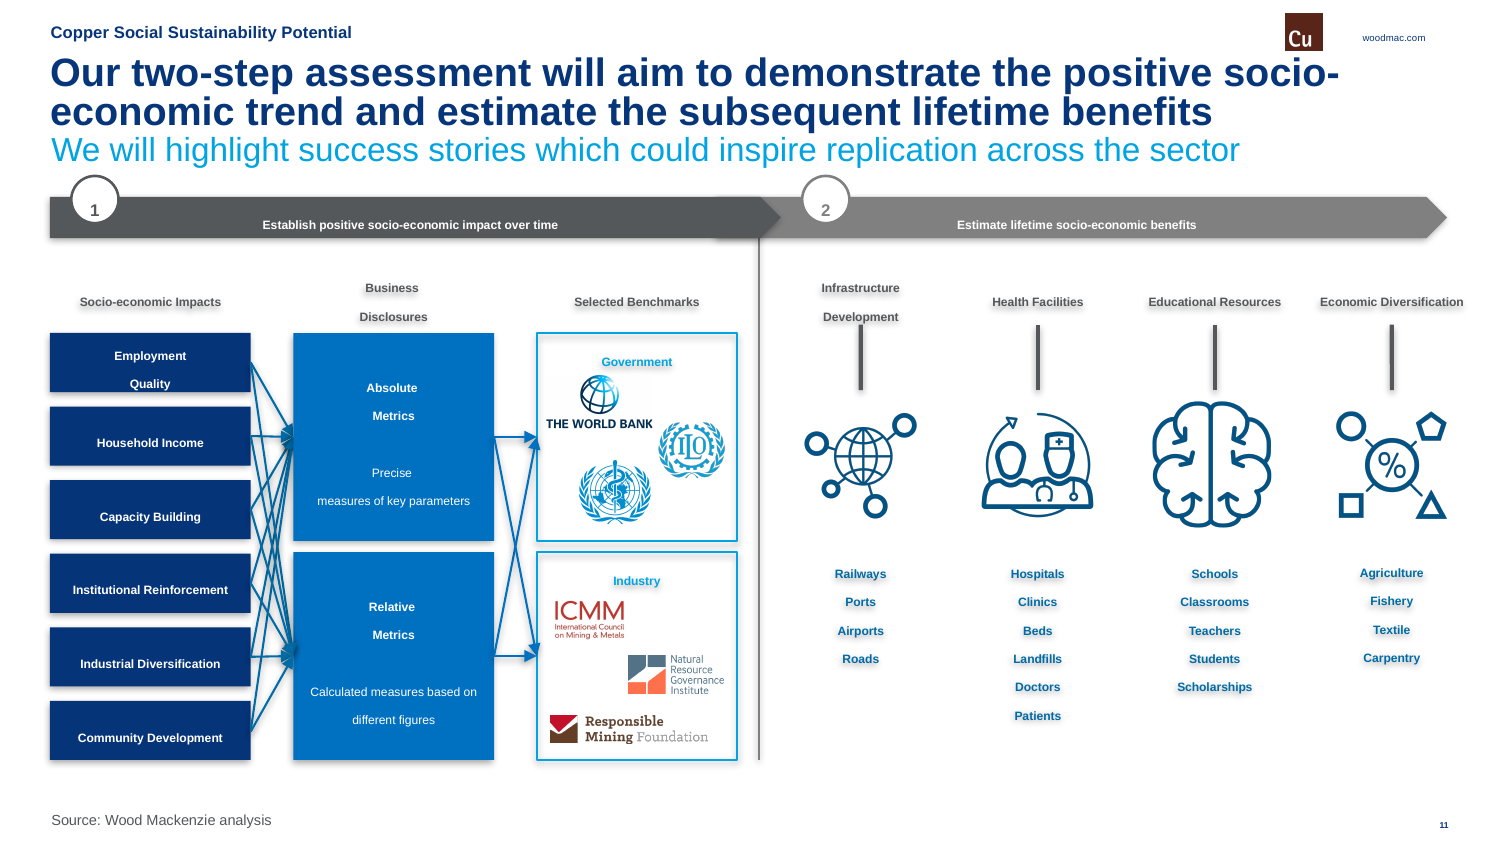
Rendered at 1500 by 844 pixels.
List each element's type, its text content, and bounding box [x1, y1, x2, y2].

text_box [250, 655, 294, 732]
picture [545, 374, 731, 490]
text_box Schools Classrooms Teachers Students Scholarships [1131, 544, 1298, 604]
picture [1285, 13, 1323, 48]
text_box Establish positive socio-economic impact over time [49, 196, 782, 239]
text_box Economic Diversification [1308, 265, 1475, 325]
title Our two-step assessment will aim to demonstrate the positive socio-economic trend and estimate the subsequent lifetime benefits [50, 48, 1450, 129]
text_box Industrial Diversification [49, 627, 244, 687]
text_box Railways Ports Airports Roads [777, 544, 944, 604]
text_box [250, 509, 294, 582]
picture [550, 715, 708, 745]
text_box 1 [71, 175, 119, 224]
list We will highlight success stories which could inspire replication across the sector [51, 128, 1450, 201]
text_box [250, 435, 294, 509]
text_box Infrastructure Development [777, 265, 944, 325]
text_box Industry [536, 551, 738, 761]
text_box Selected Benchmarks [536, 265, 738, 325]
text_box Employment Quality [49, 332, 252, 393]
picture [578, 460, 651, 524]
text_box Institutional Reinforcement [49, 553, 243, 614]
list Copper Social Sustainability Potential [50, 15, 1141, 38]
text_box Hospitals Clinics Beds Landfills Doctors Patients [954, 544, 1121, 604]
text_box Absolute Metrics Precise measures of key parameters [293, 332, 495, 542]
picture [1317, 389, 1467, 540]
picture [1140, 389, 1290, 540]
text_box 2 [802, 175, 850, 224]
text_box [250, 582, 294, 654]
picture [628, 655, 724, 694]
text_box Socio-economic Impacts [49, 265, 252, 325]
text_box Capacity Building [49, 479, 243, 540]
text_box Estimate lifetime socio-economic benefits [762, 196, 1448, 239]
text_box Community Development [49, 700, 252, 761]
text_box Government [536, 332, 738, 542]
list Source: Wood Mackenzie analysis [51, 810, 1142, 829]
text_box Business Disclosures [293, 265, 495, 325]
picture [550, 599, 629, 642]
text_box Educational Resources [1131, 265, 1298, 325]
text_box Agriculture Fishery Textile Carpentry [1308, 543, 1475, 604]
picture [963, 389, 1113, 540]
text_box Health Facilities [954, 265, 1121, 325]
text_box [493, 436, 537, 655]
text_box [250, 362, 294, 435]
text_box Household Income [49, 406, 244, 466]
picture [786, 389, 936, 540]
text_box Relative Metrics Calculated measures based on different figures [293, 551, 495, 761]
